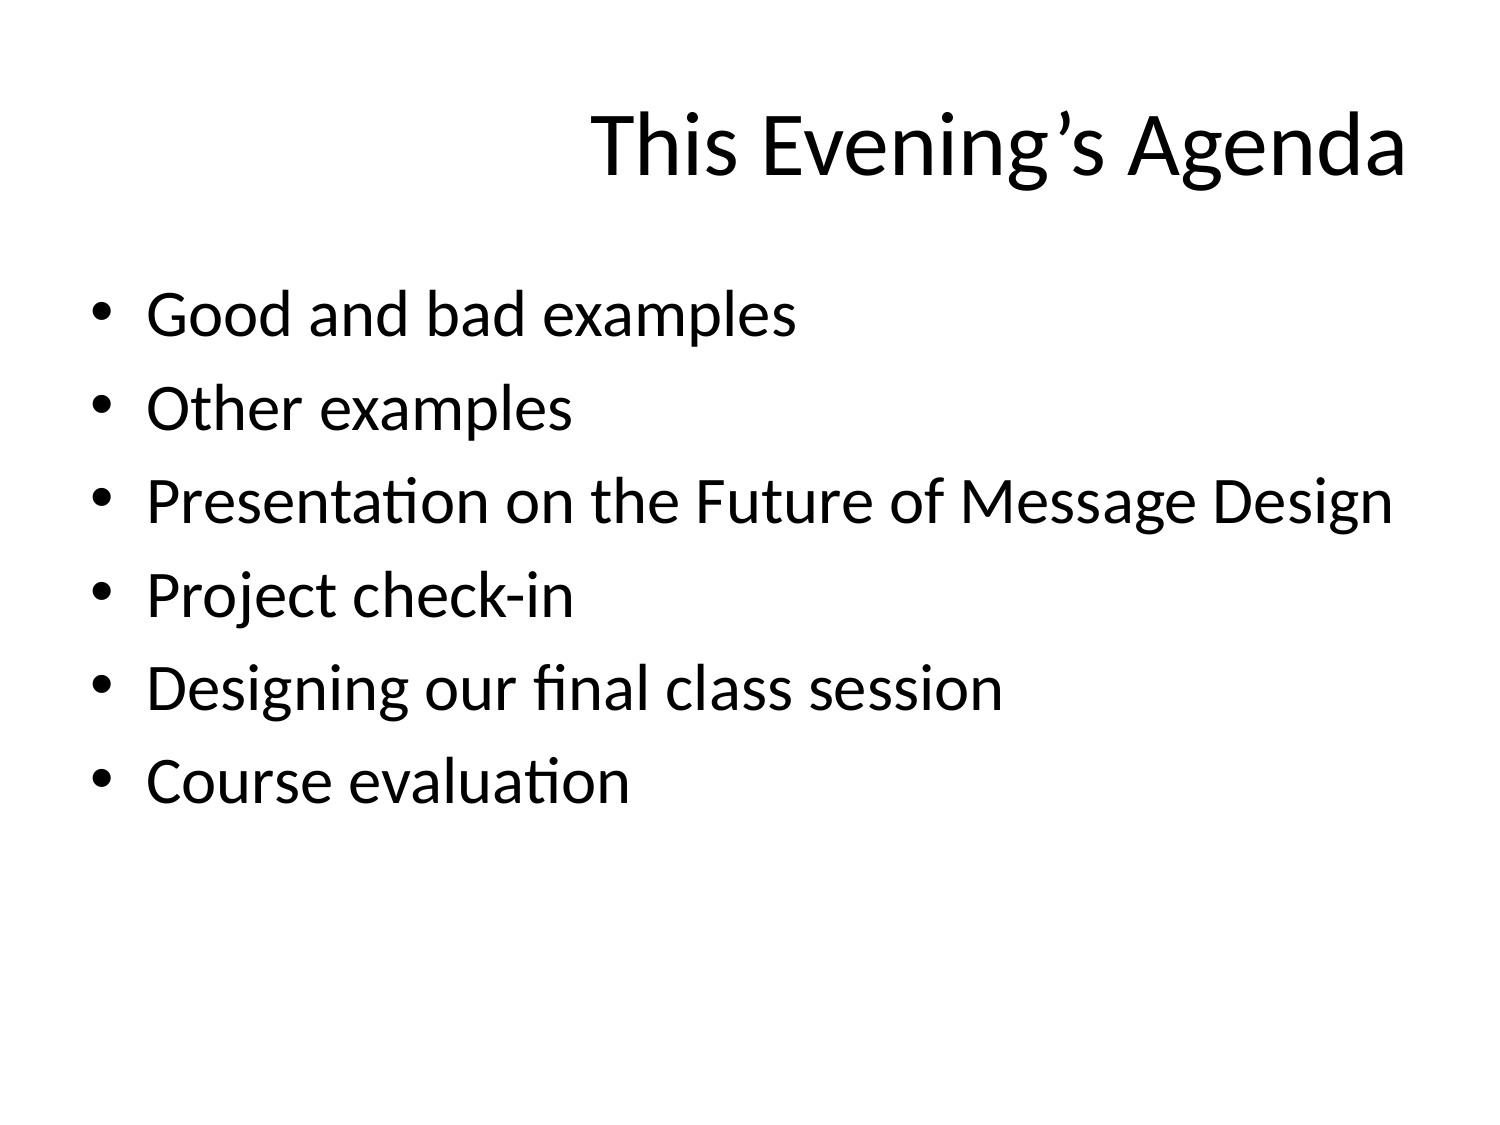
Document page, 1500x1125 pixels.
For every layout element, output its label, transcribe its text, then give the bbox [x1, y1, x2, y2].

list Good and bad examples Other examples Presentation on the Future of Message Design Project check-in Designing our final class session Course evaluation [75, 262, 1425, 1005]
title This Evening’s Agenda [75, 45, 1425, 233]
